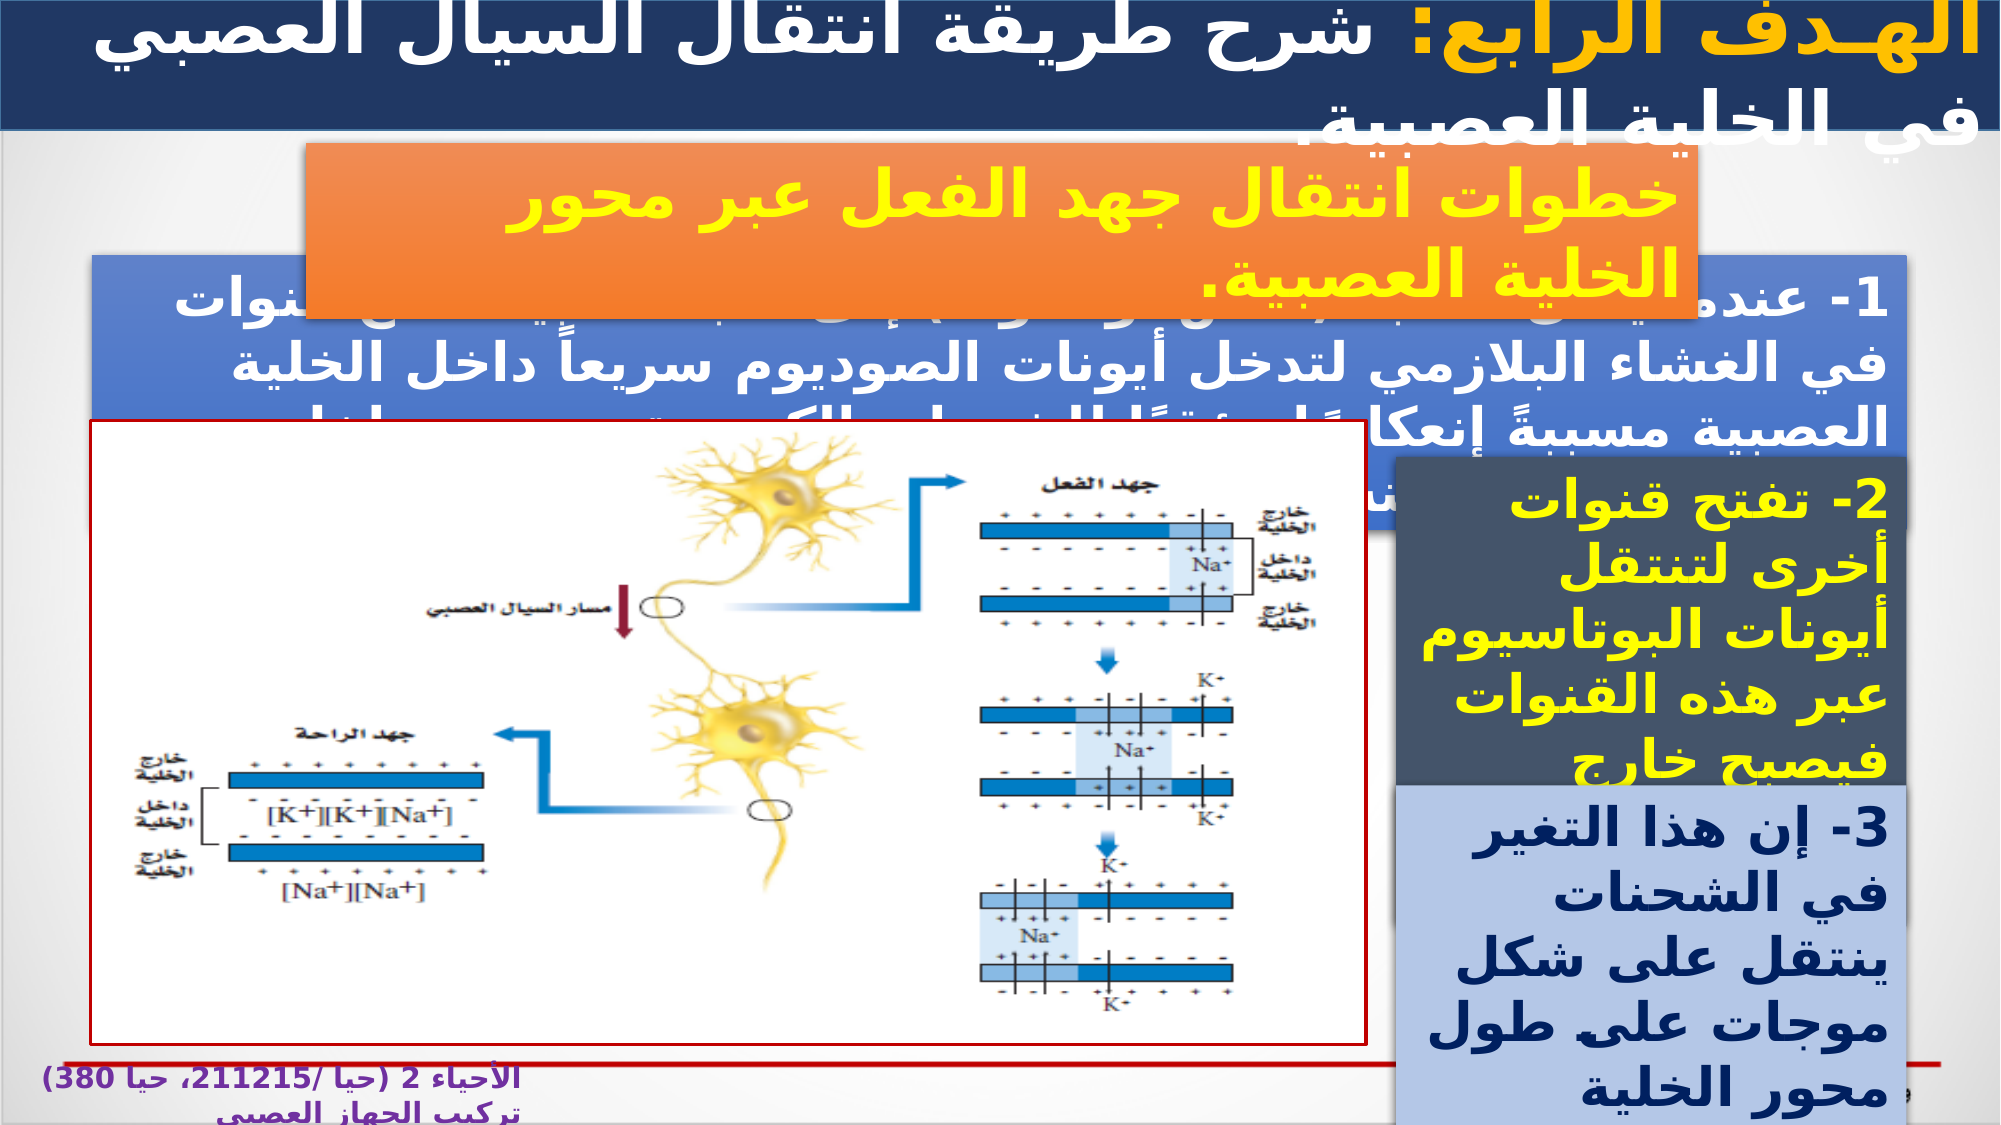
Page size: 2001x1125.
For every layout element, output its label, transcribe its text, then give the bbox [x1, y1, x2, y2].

text_box الأحياء 2 (حيا /211215، حيا 380) تركيب الجهاز العصبي [0, 1071, 537, 1118]
picture [0, 0, 2001, 1125]
text_box 2- تفتح قنوات أخرى لتنتقل أيونات البوتاسيوم عبر هذه القنوات فيصبح خارج الخلية ذا شحنة كهربية سالبة. [1396, 456, 1907, 781]
text_box خطوات انتقال جهد الفعل عبر محور الخلية العصبية. [306, 143, 1698, 319]
text_box الهـدف الرابع: شرح طريقة انتقال السيال العصبي في الخلية العصبية. [0, 0, 2000, 131]
text_box 3- إن هذا التغير في الشحنات ينتقل على شكل موجات على طول محور الخلية العصبية. [1396, 785, 1907, 1125]
picture [91, 421, 1365, 1043]
text_box 1- عندما يصل المنبه (لمس أو صوت) إلى عتبة التنبيه تُفتح قنوات في الغشاء البلازمي لتدخل أيونات الصوديوم سريعاً داخل الخلية العصبية مسببةً إنعكاسًا مؤقتًا للشحنات الكهربية، ويصبح داخل الخلية موجب الشحنة. [91, 255, 1907, 530]
